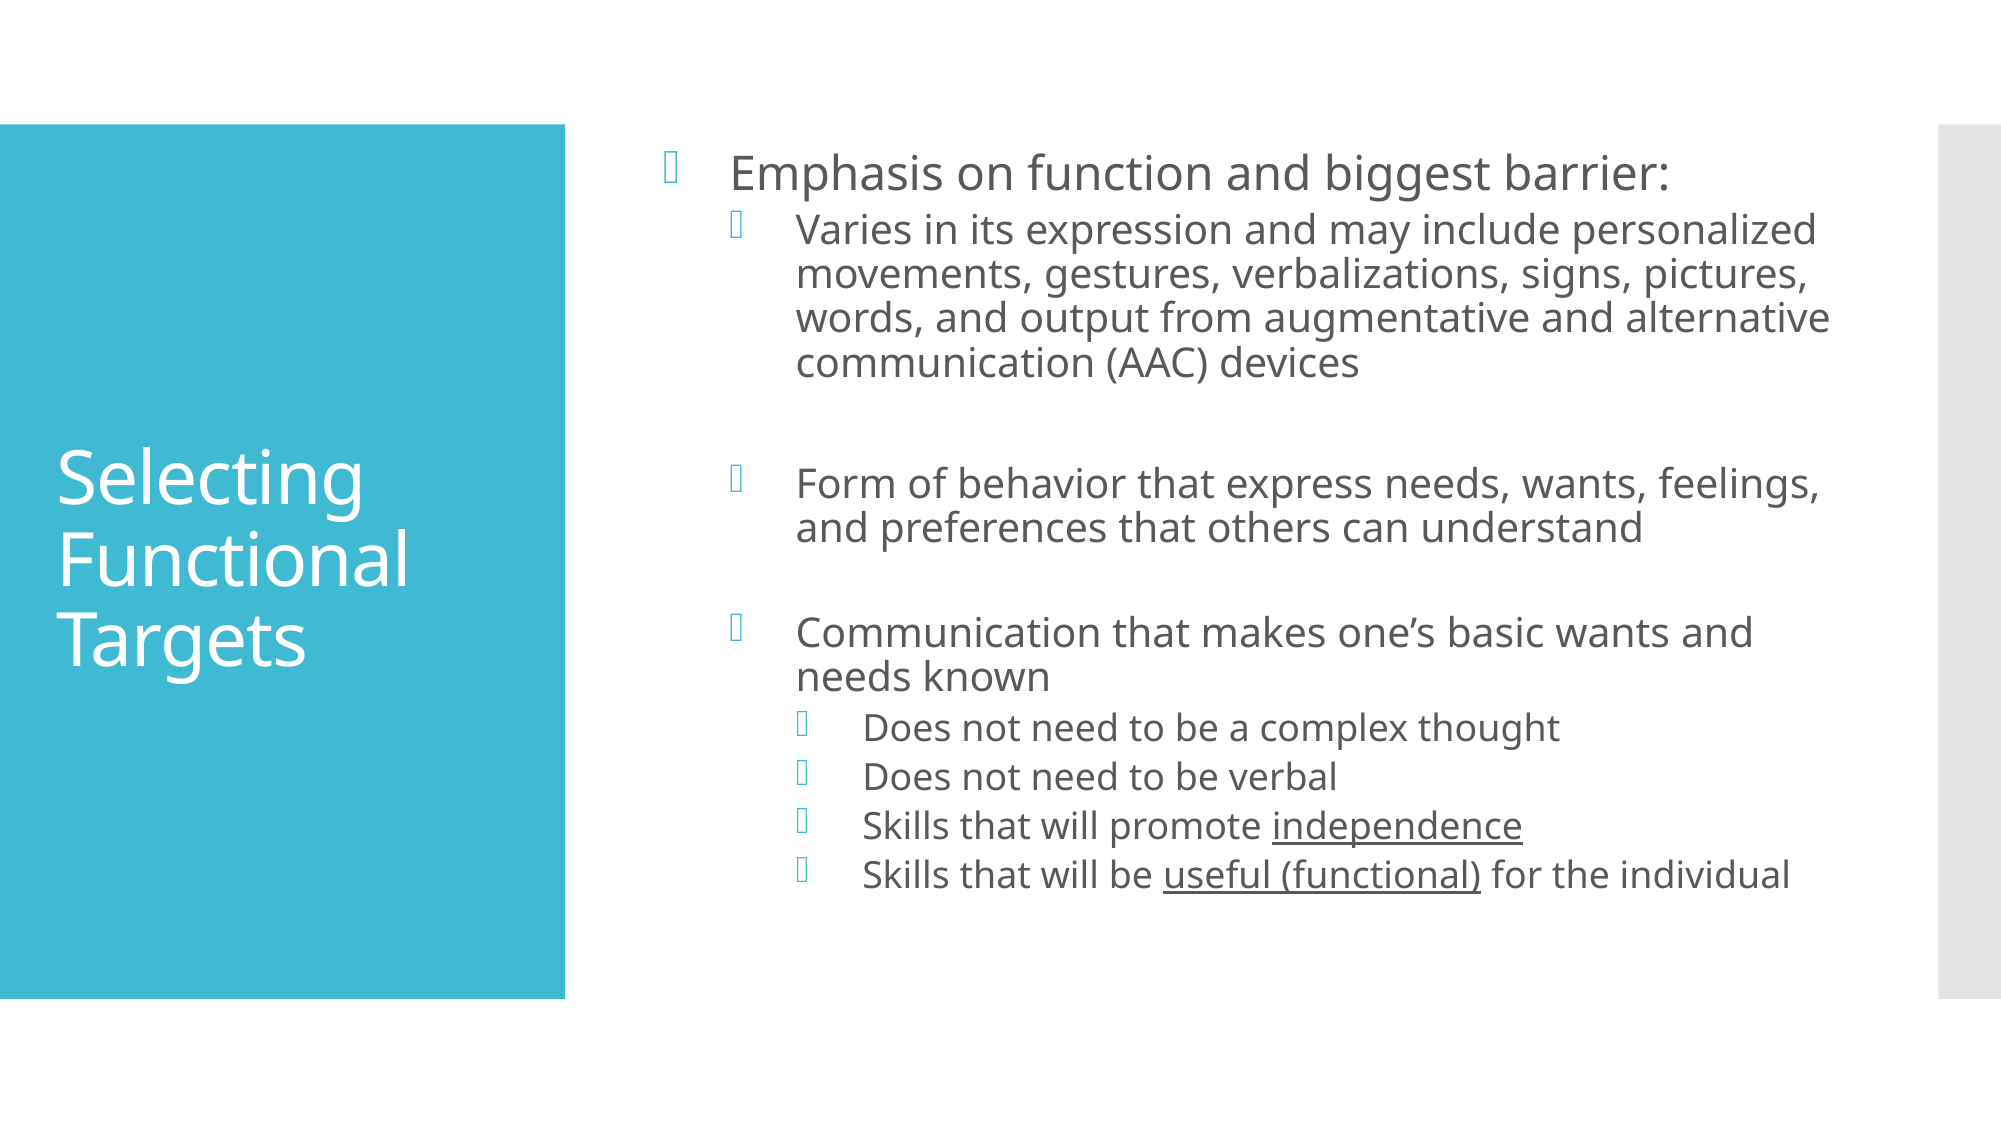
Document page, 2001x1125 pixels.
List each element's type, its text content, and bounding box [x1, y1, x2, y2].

title Selecting Functional Targets [41, 184, 525, 940]
list Emphasis on function and biggest barrier: Varies in its expression and may include personalized movements, gestures, verbalizations, signs, pictures, words, and output from augmentative and alternative communication (AAC) devices Form of behavior that express needs, wants, feelings, and preferences that others can understand Communication that makes one’s basic wants and needs known Does not need to be a complex thought Does not need to be verbal Skills that will promote independence Skills that will be useful (functional) for the individual [647, 141, 1848, 982]
